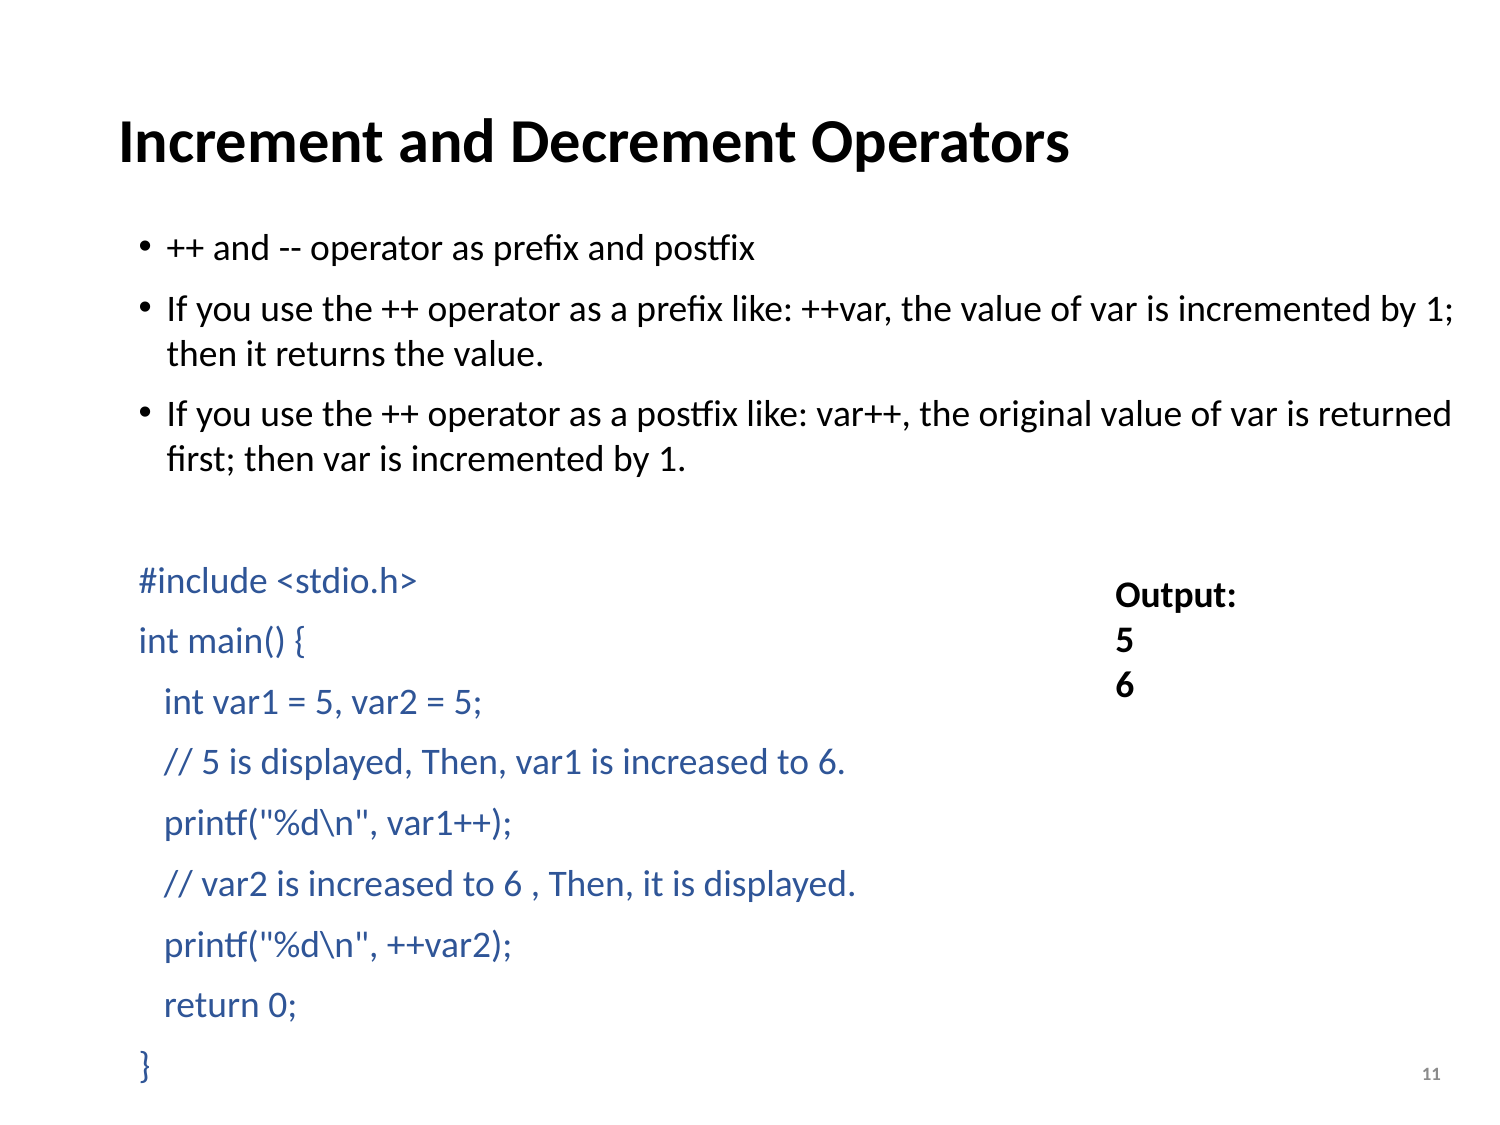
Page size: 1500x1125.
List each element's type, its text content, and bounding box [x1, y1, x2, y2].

title Increment and Decrement Operators [103, 90, 1456, 194]
list ++ and -- operator as prefix and postfix If you use the ++ operator as a prefix like: ++var, the value of var is incremented by 1; then it returns the value. If you use the ++ operator as a postfix like: var++, the original value of var is returned first; then var is incremented by 1. #include <stdio.h> int main() { int var1 = 5, var2 = 5; // 5 is displayed, Then, var1 is increased to 6. printf("%d\n", var1++); // var2 is increased to 6 , Then, it is displayed. printf("%d\n", ++var2); return 0; } [123, 215, 1477, 1021]
text_box Output: 5 6 [1100, 562, 1349, 713]
slide_number 11 [1396, 1042, 1456, 1103]
